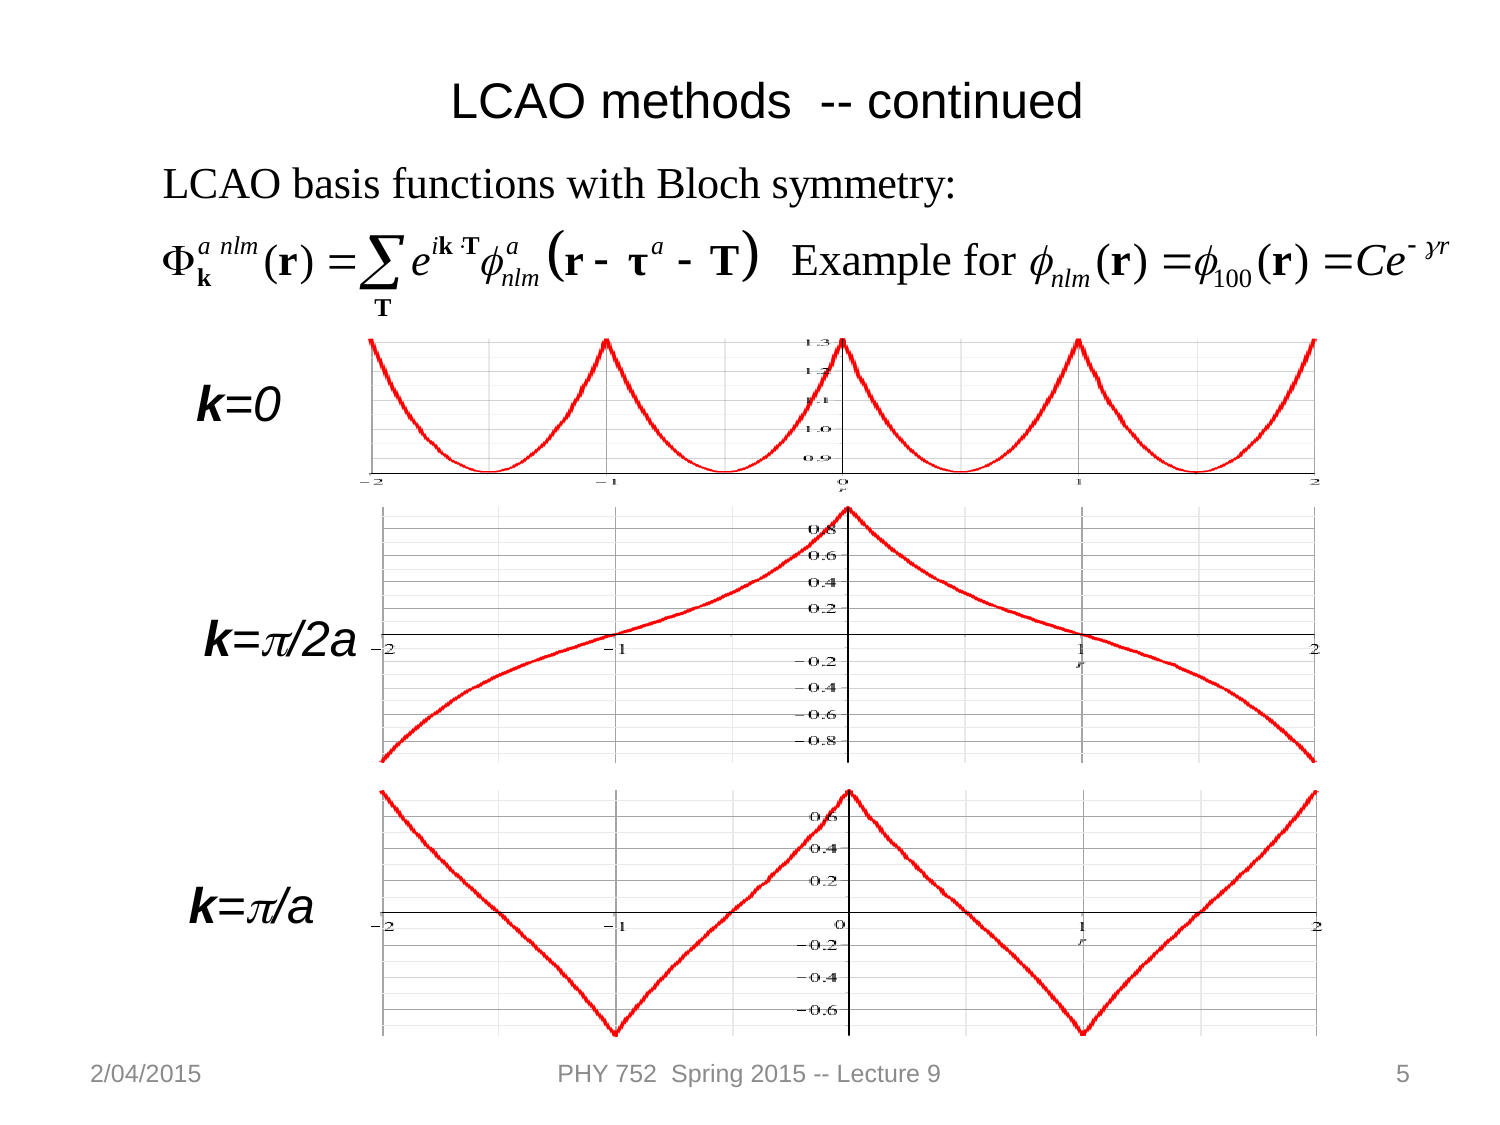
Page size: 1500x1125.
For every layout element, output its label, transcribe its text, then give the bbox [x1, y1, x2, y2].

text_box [786, 226, 1457, 294]
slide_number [75, 1042, 425, 1103]
text_box k=0 [181, 364, 311, 440]
text_box k=p/2a [188, 598, 353, 674]
slide_number 5 [1074, 1042, 1425, 1103]
text_box LCAO methods -- continued [130, 61, 1404, 136]
footer PHY 752 Spring 2015 -- Lecture 9 [512, 1051, 988, 1103]
text_box k=p/a [173, 866, 353, 941]
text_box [157, 162, 959, 323]
picture [359, 781, 1332, 1043]
picture [347, 333, 1330, 771]
